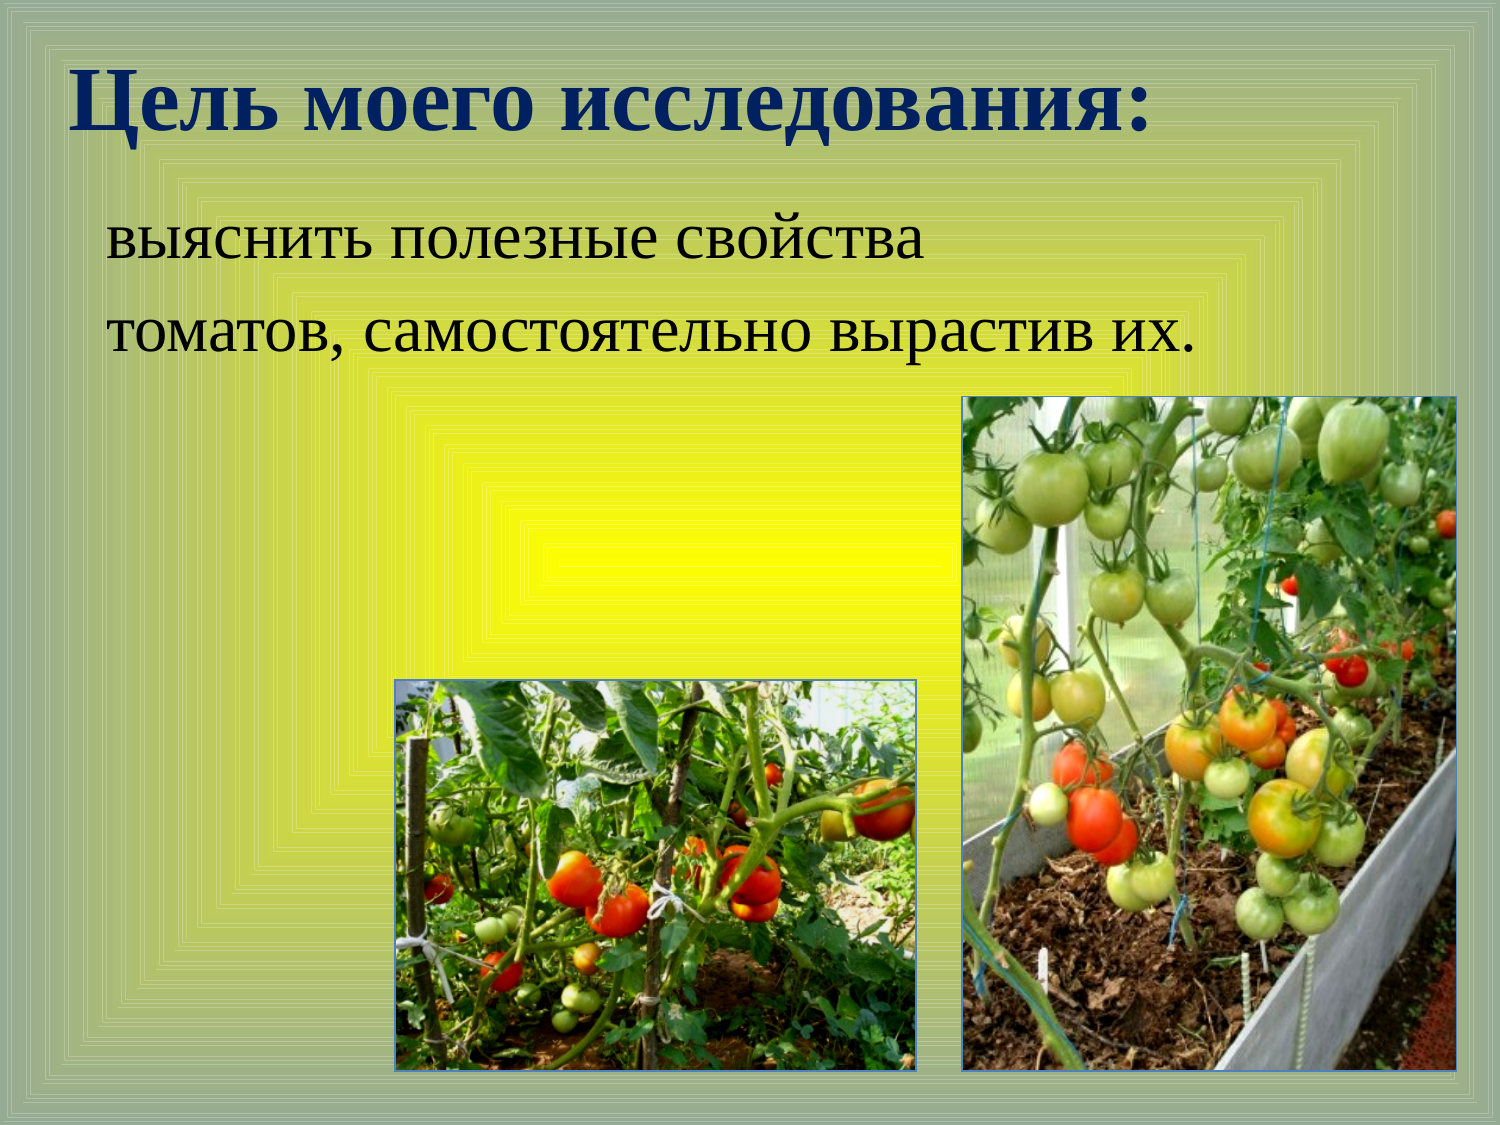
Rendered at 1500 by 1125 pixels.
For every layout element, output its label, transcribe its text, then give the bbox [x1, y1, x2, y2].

picture [962, 396, 1456, 1071]
picture [395, 680, 916, 1071]
list выяснить полезные свойства томатов, самостоятельно вырастив их. [41, 184, 1436, 927]
title Цель моего исследования: [53, 0, 1404, 184]
